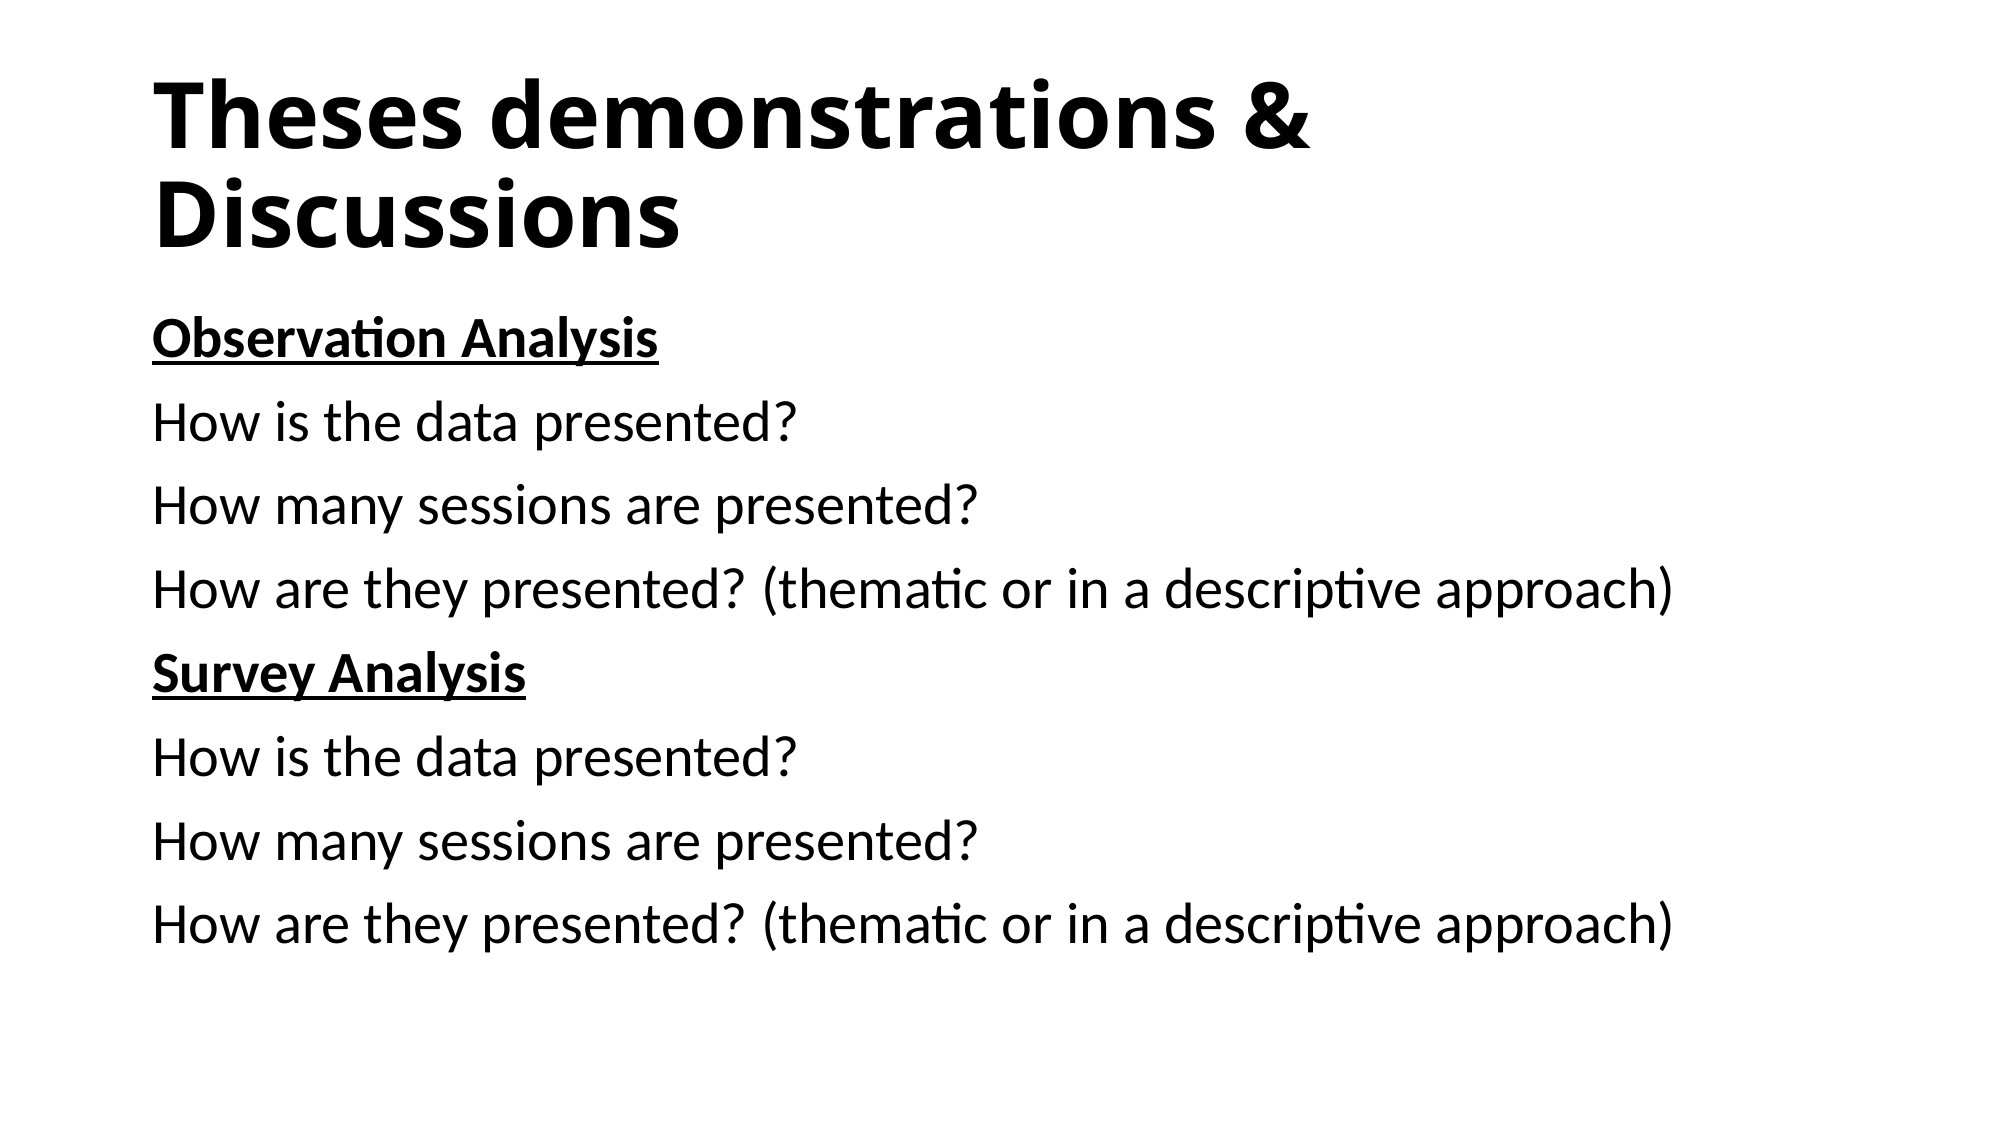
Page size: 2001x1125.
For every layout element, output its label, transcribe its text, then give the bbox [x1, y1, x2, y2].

title Theses demonstrations & Discussions [137, 59, 1863, 278]
list Observation Analysis How is the data presented? How many sessions are presented? How are they presented? (thematic or in a descriptive approach) Survey Analysis How is the data presented? How many sessions are presented? How are they presented? (thematic or in a descriptive approach) [137, 299, 1863, 1014]
